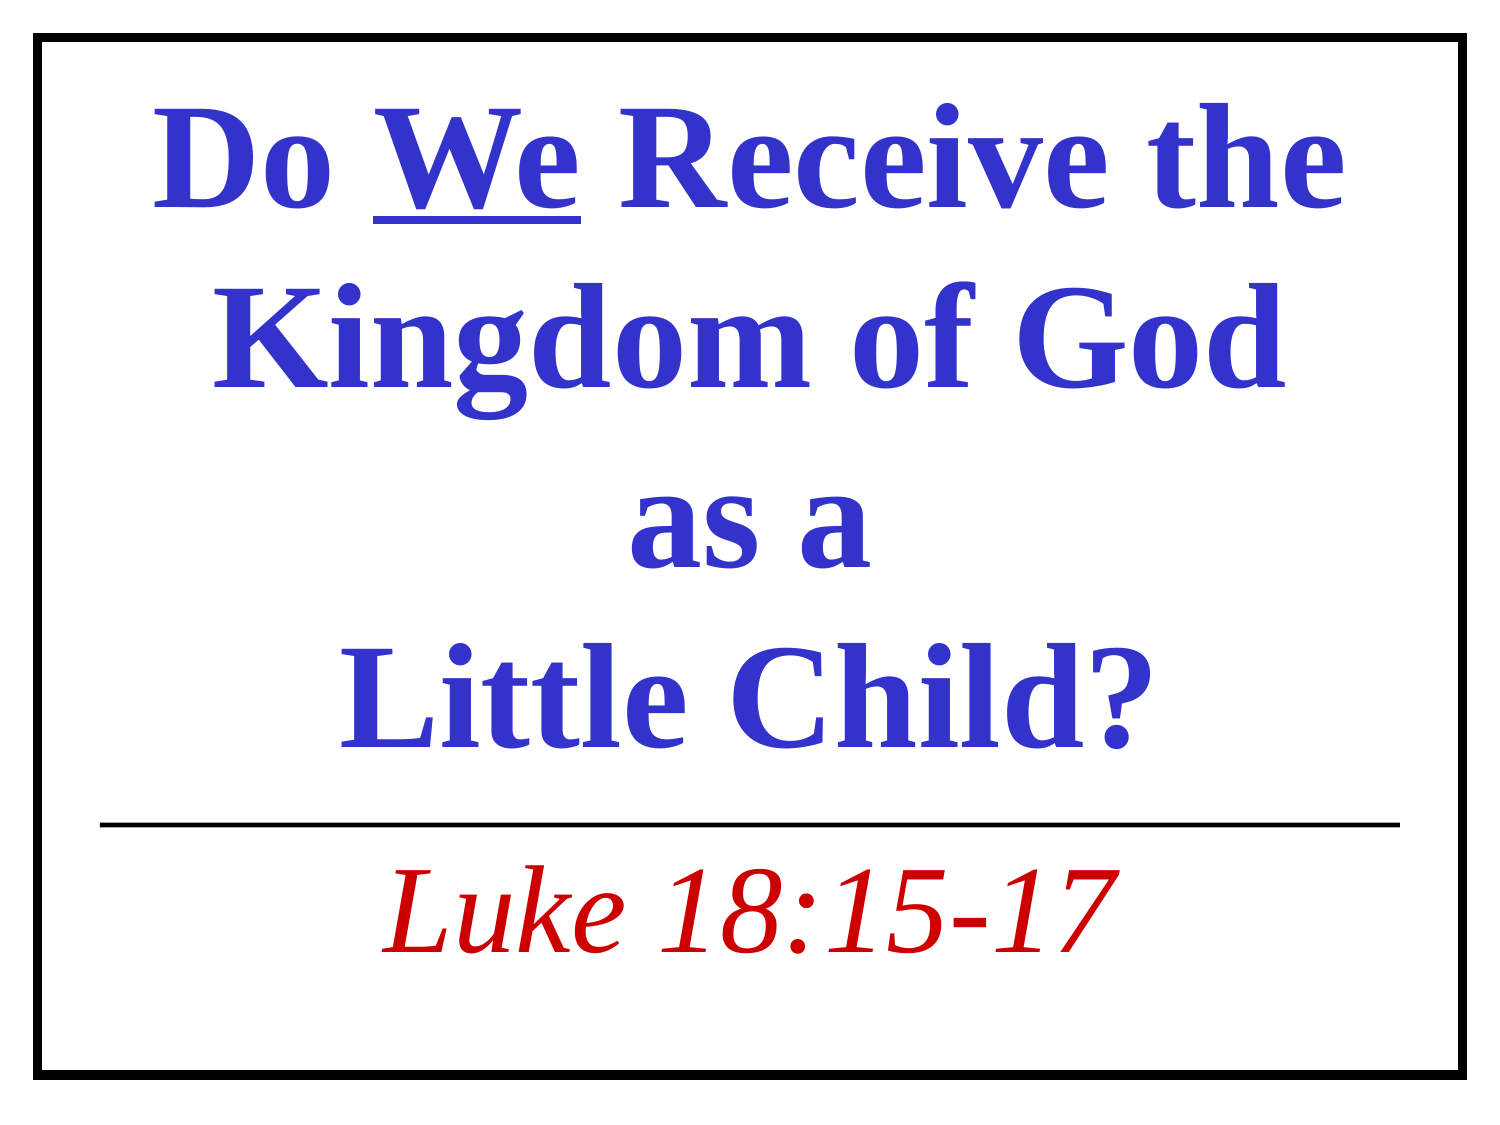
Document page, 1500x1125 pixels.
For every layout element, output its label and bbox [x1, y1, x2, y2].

text_box [37, 37, 1463, 1075]
